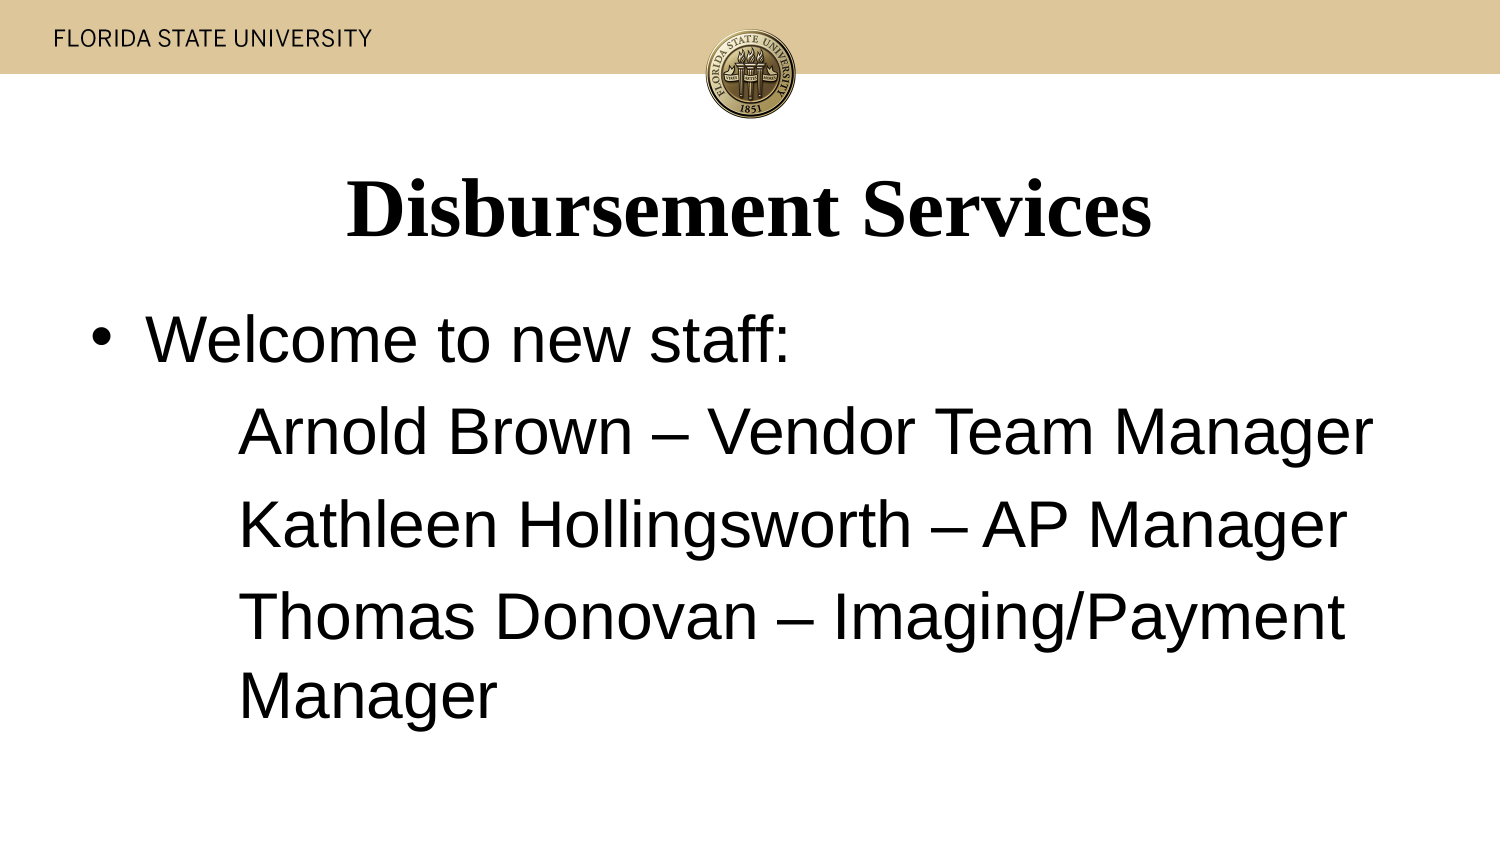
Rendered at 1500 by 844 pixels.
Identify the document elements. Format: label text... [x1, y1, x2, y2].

picture [0, 0, 1500, 844]
list Welcome to new staff: Arnold Brown – Vendor Team Manager Kathleen Hollingsworth – AP Manager Thomas Donovan – Imaging/Payment Manager [75, 288, 1425, 744]
title Disbursement Services [75, 143, 1425, 263]
